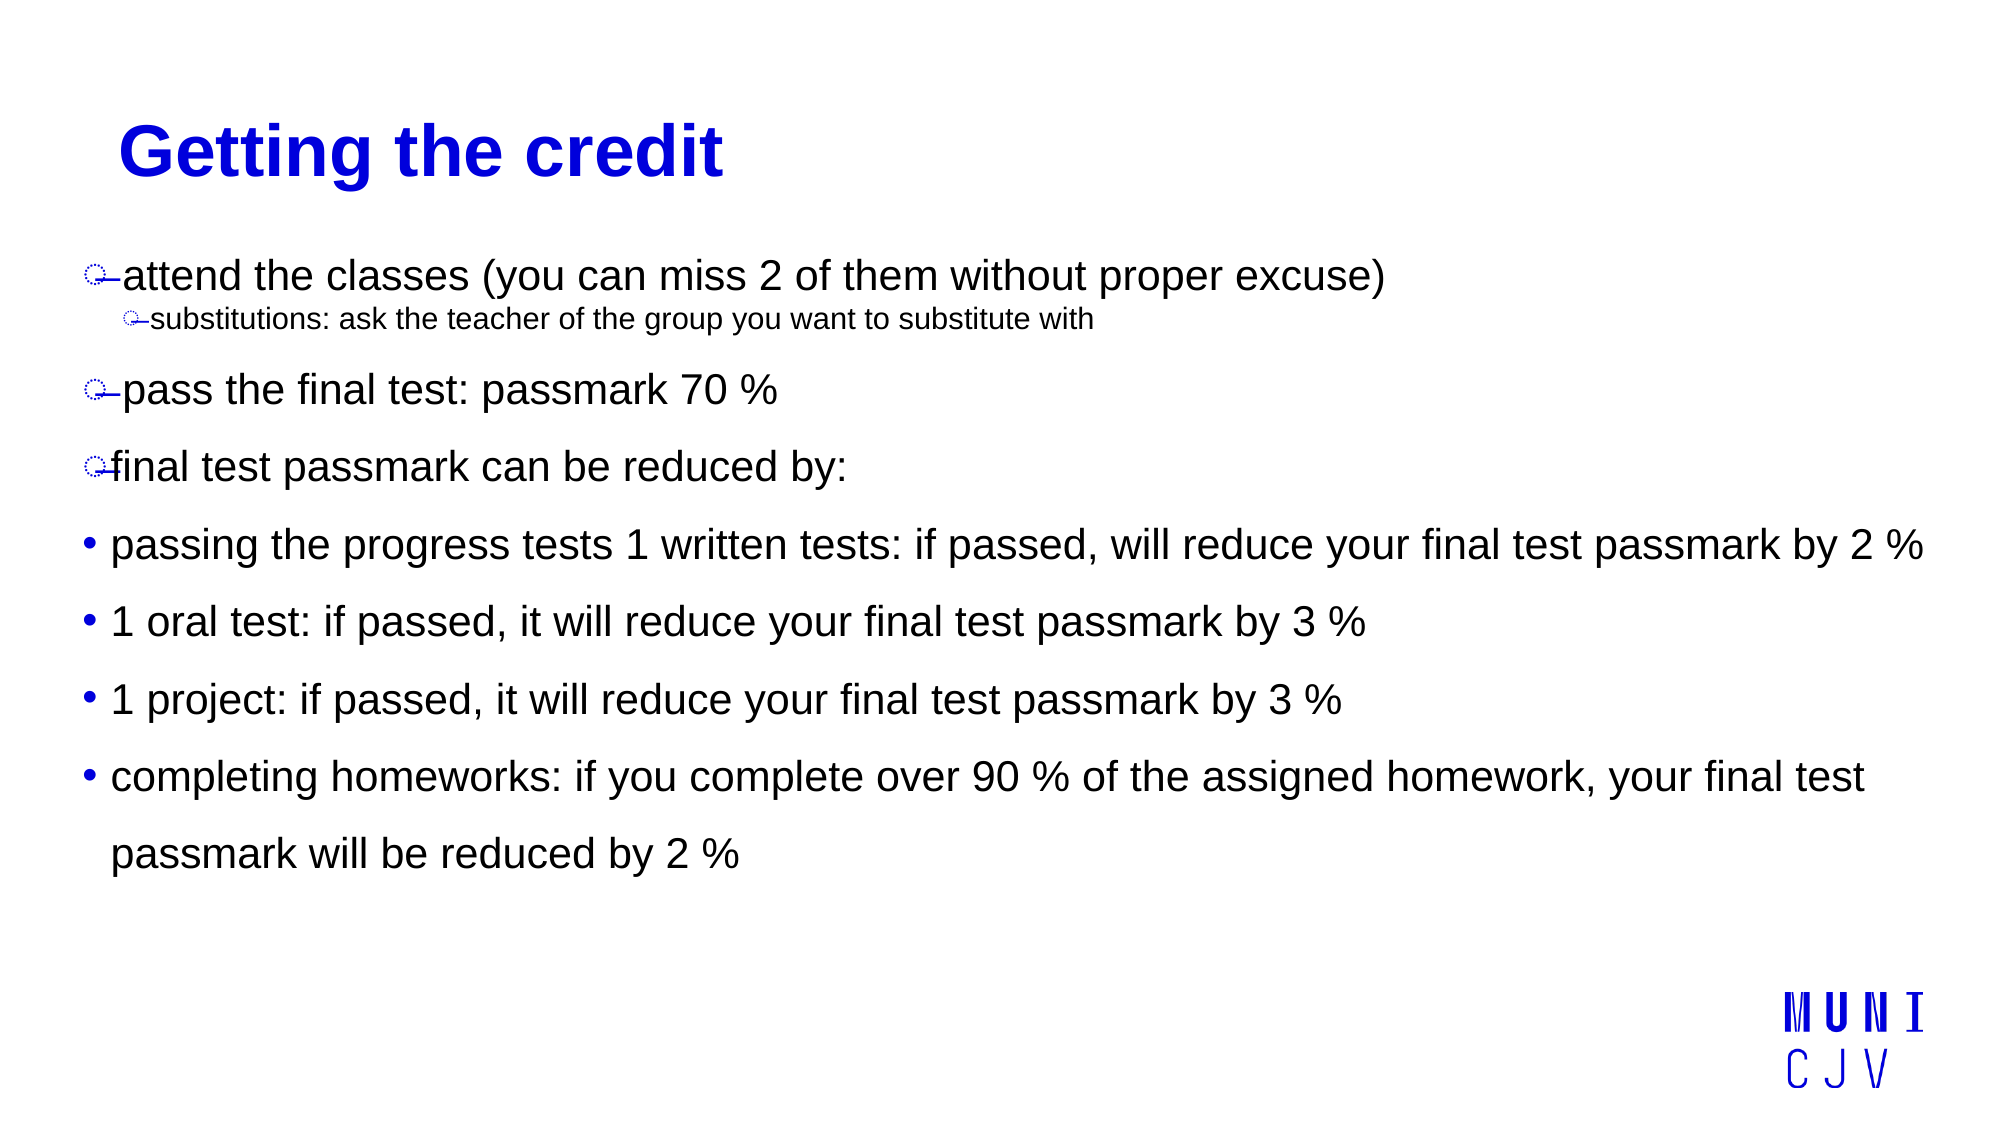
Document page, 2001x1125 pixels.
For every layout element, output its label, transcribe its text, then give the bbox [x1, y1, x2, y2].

picture [1784, 992, 1923, 1088]
list attend the classes (you can miss 2 of them without proper excuse) substitutions: ask the teacher of the group you want to substitute with pass the final test: passmark 70 % final test passmark can be reduced by: passing the progress tests 1 written tests: if passed, will reduce your final test passmark by 2 % 1 oral test: if passed, it will reduce your final test passmark by 3 % 1 project: if passed, it will reduce your final test passmark by 3 % completing homeworks: if you complete over 90 % of the assigned homework, your final test passmark will be reduced by 2 % [70, 220, 1930, 958]
title Getting the credit [117, 117, 1883, 193]
